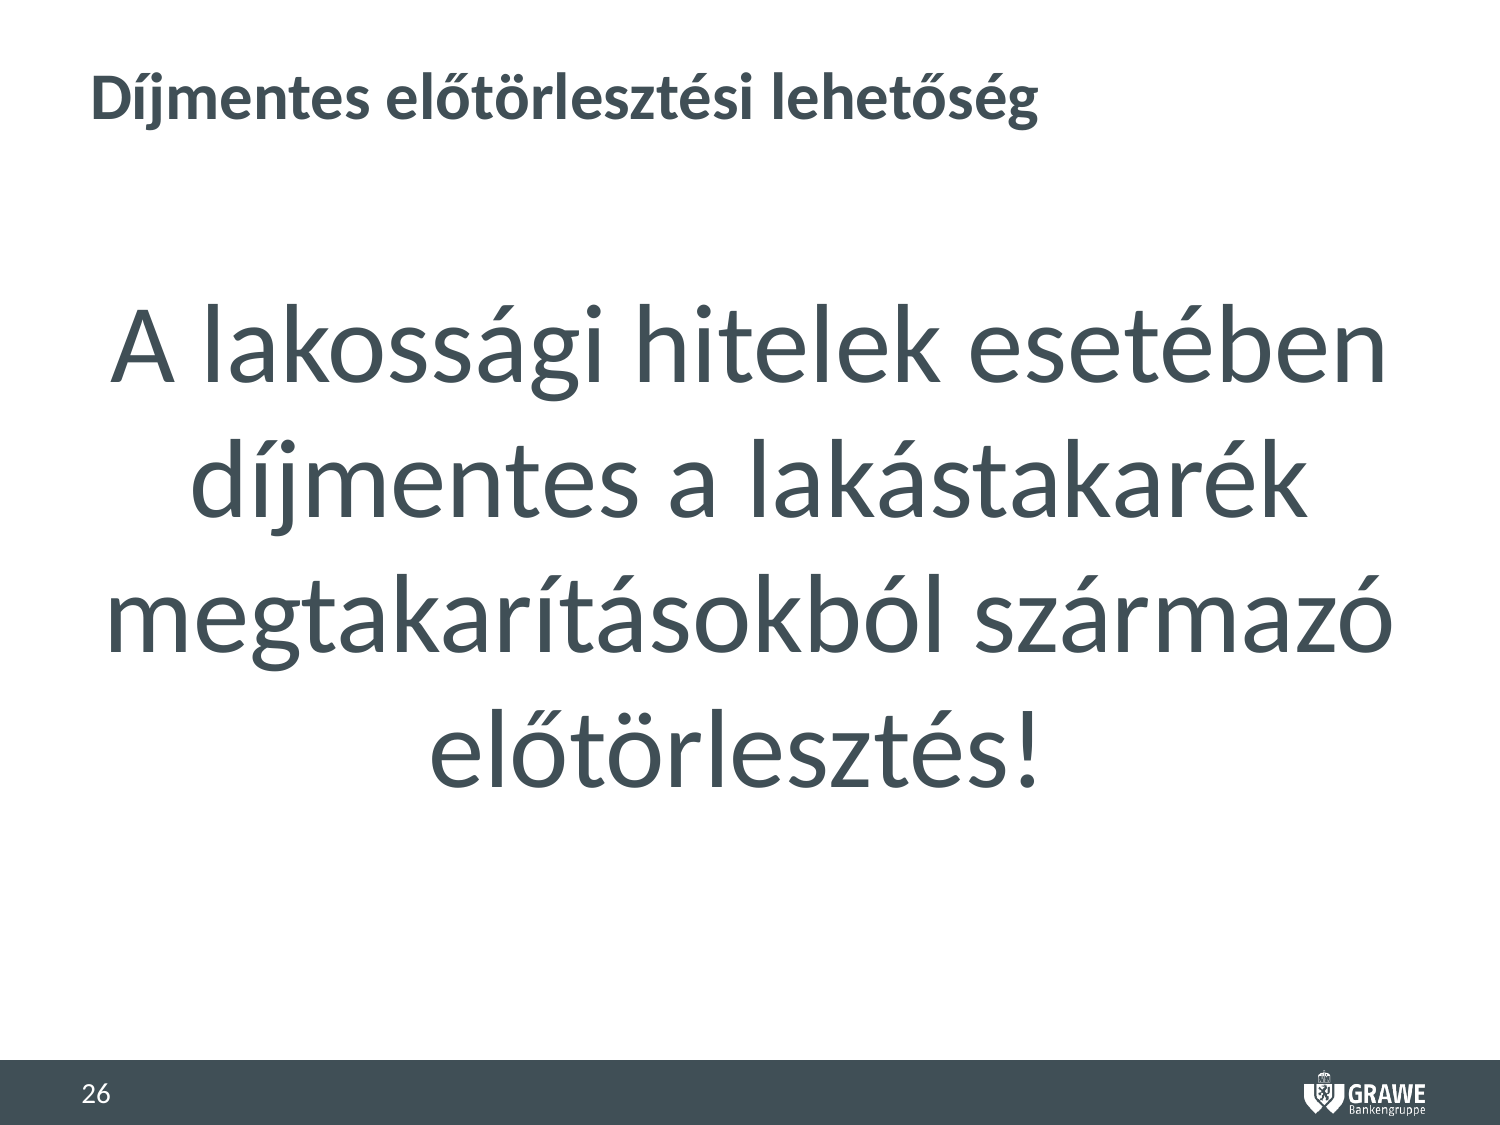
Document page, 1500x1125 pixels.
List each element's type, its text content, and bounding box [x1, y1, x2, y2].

picture [1304, 1070, 1425, 1116]
list A lakossági hitelek esetében díjmentes a lakástakarék megtakarításokból származó előtörlesztés! [75, 262, 1425, 1000]
title Díjmentes előtörlesztési lehetőség [75, 45, 1425, 233]
